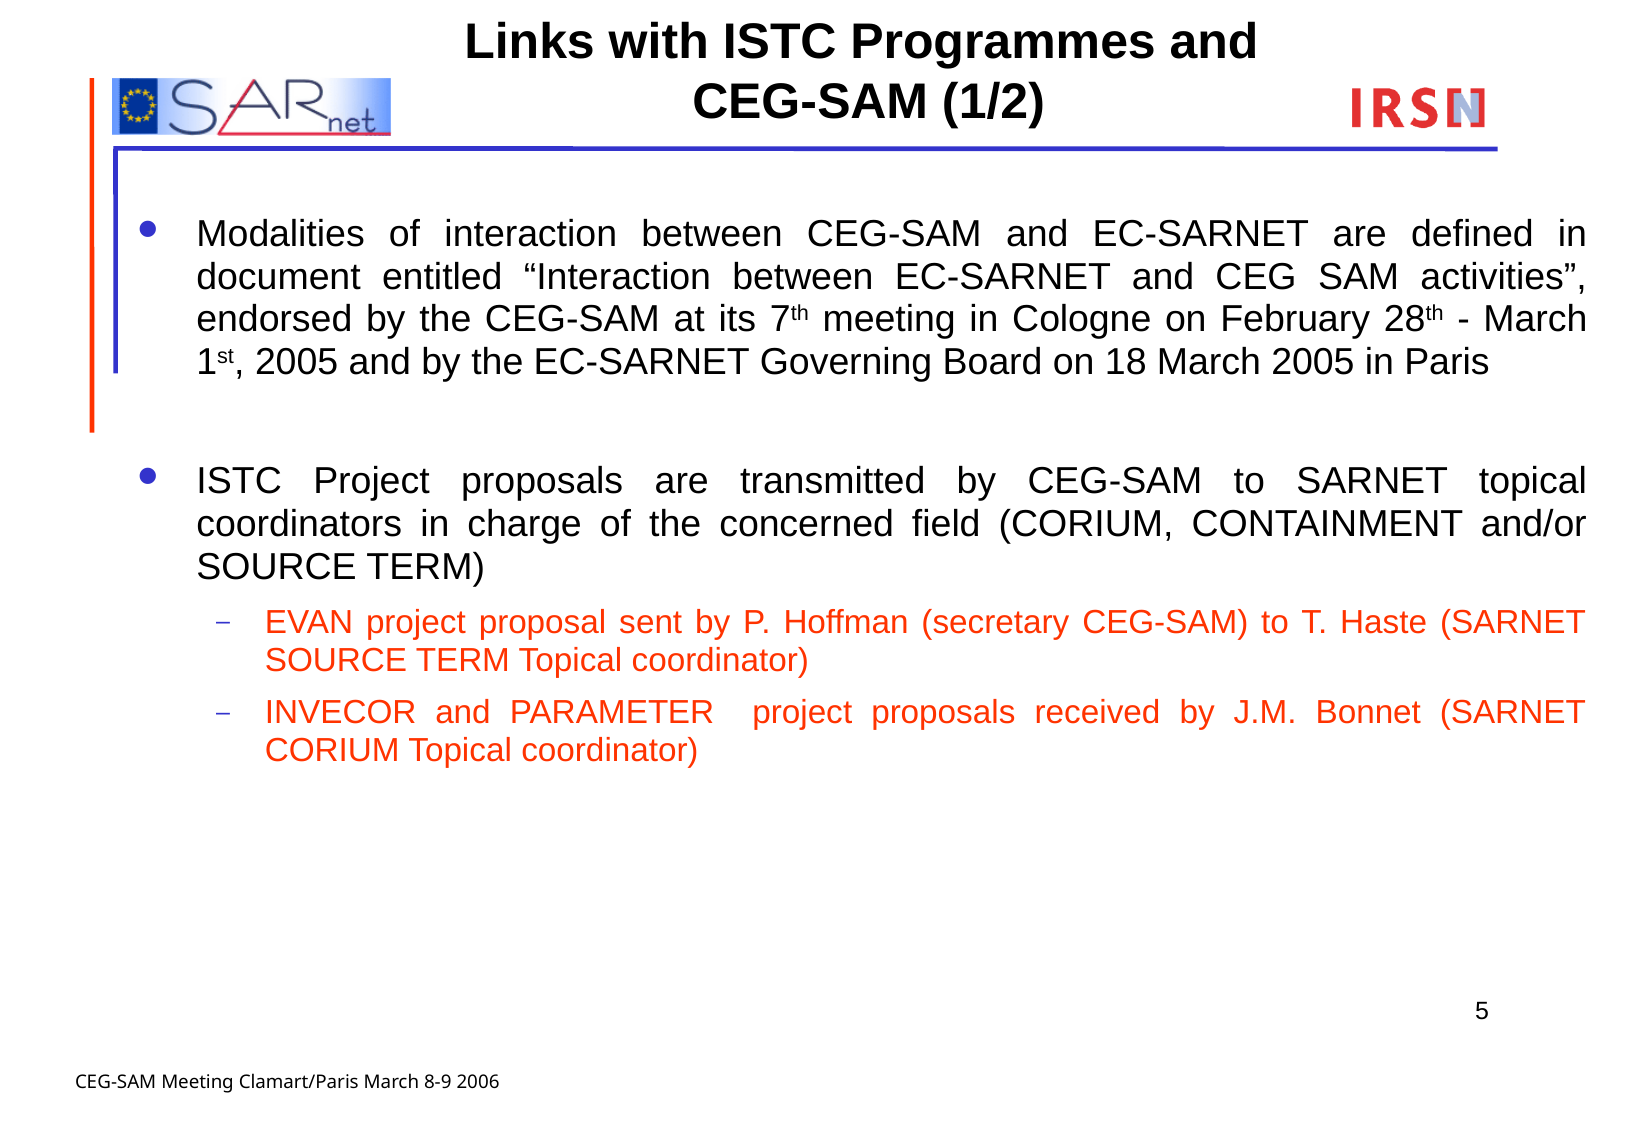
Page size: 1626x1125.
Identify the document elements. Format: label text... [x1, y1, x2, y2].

text_box Modalities of interaction between CEG-SAM and EC-SARNET are defined in document entitled “Interaction between EC-SARNET and CEG SAM activities”, endorsed by the CEG-SAM at its 7th meeting in Cologne on February 28th - March 1st, 2005 and by the EC-SARNET Governing Board on 18 March 2005 in Paris ISTC Project proposals are transmitted by CEG-SAM to SARNET topical coordinators in charge of the concerned field (CORIUM, CONTAINMENT and/or SOURCE TERM) EVAN project proposal sent by P. Hoffman (secretary CEG-SAM) to T. Haste (SARNET SOURCE TERM Topical coordinator) INVECOR and PARAMETER project proposals received by J.M. Bonnet (SARNET CORIUM Topical coordinator) [137, 212, 1588, 950]
slide_number 5 [1284, 986, 1490, 1064]
text_box Links with ISTC Programmes and CEG-SAM (1/2) [399, 0, 1338, 137]
picture [1350, 87, 1487, 129]
picture [112, 77, 392, 136]
